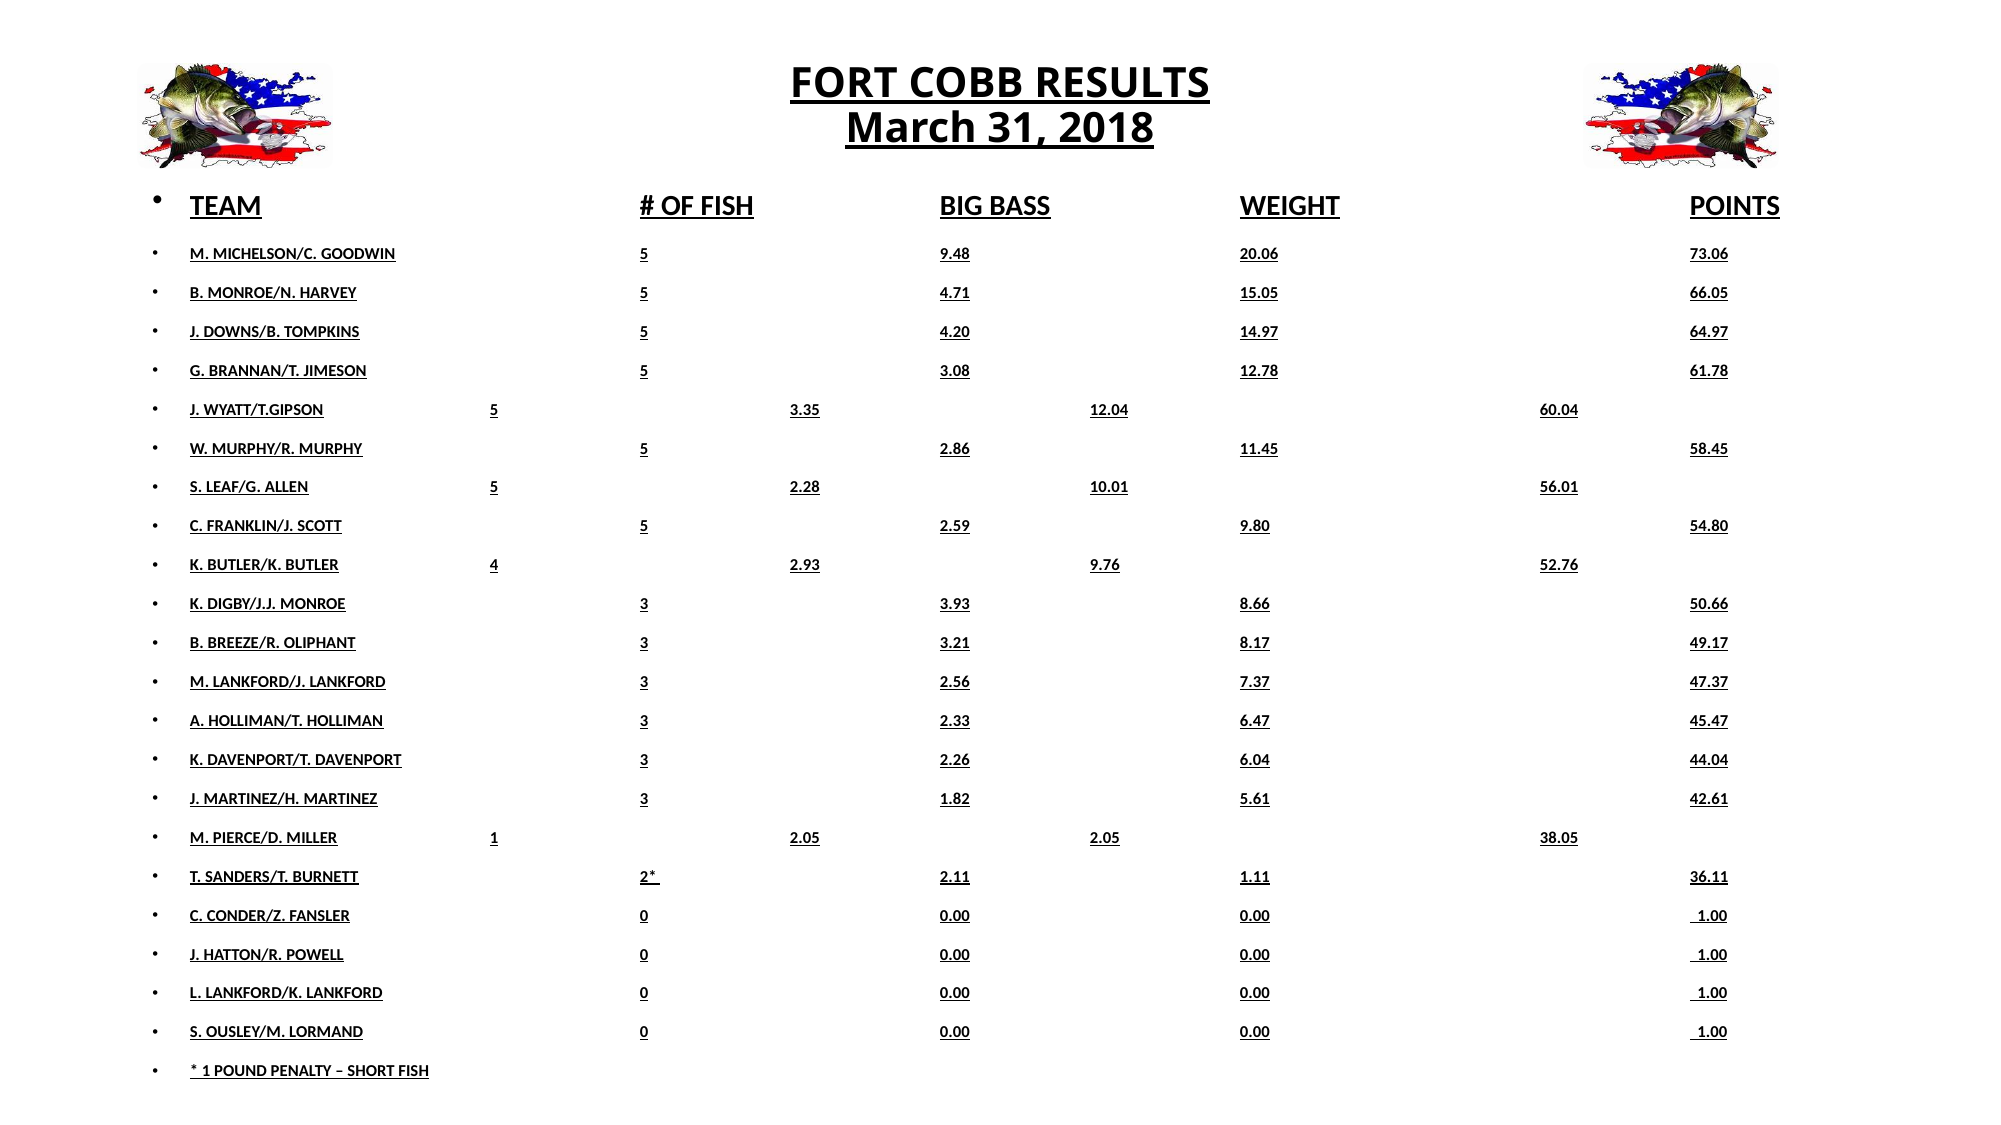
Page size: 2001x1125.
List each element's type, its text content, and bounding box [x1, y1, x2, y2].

picture [137, 63, 333, 169]
list TEAM # OF FISH BIG BASS WEIGHT POINTS M. MICHELSON/C. GOODWIN 5 9.48 20.06 73.06 B. MONROE/N. HARVEY 5 4.71 15.05 66.05 J. DOWNS/B. TOMPKINS 5 4.20 14.97 64.97 G. BRANNAN/T. JIMESON 5 3.08 12.78 61.78 J. WYATT/T.GIPSON 5 3.35 12.04 60.04 W. MURPHY/R. MURPHY 5 2.86 11.45 58.45 S. LEAF/G. ALLEN 5 2.28 10.01 56.01 C. FRANKLIN/J. SCOTT 5 2.59 9.80 54.80 K. BUTLER/K. BUTLER 4 2.93 9.76 52.76 K. DIGBY/J.J. MONROE 3 3.93 8.66 50.66 B. BREEZE/R. OLIPHANT 3 3.21 8.17 49.17 M. LANKFORD/J. LANKFORD 3 2.56 7.37 47.37 A. HOLLIMAN/T. HOLLIMAN 3 2.33 6.47 45.47 K. DAVENPORT/T. DAVENPORT 3 2.26 6.04 44.04 J. MARTINEZ/H. MARTINEZ 3 1.82 5.61 42.61 M. PIERCE/D. MILLER 1 2.05 2.05 38.05 T. SANDERS/T. BURNETT 2* 2.11 1.11 36.11 C. CONDER/Z. FANSLER 0 0.00 0.00 1.00 J. HATTON/R. POWELL 0 0.00 0.00 1.00 L. LANKFORD/K. LANKFORD 0 0.00 0.00 1.00 S. OUSLEY/M. LORMAND 0 0.00 0.00 1.00 * 1 POUND PENALTY – SHORT FISH [137, 171, 1863, 1099]
picture [1583, 63, 1779, 169]
title FORT COBB RESULTS March 31, 2018 [137, 59, 1863, 153]
